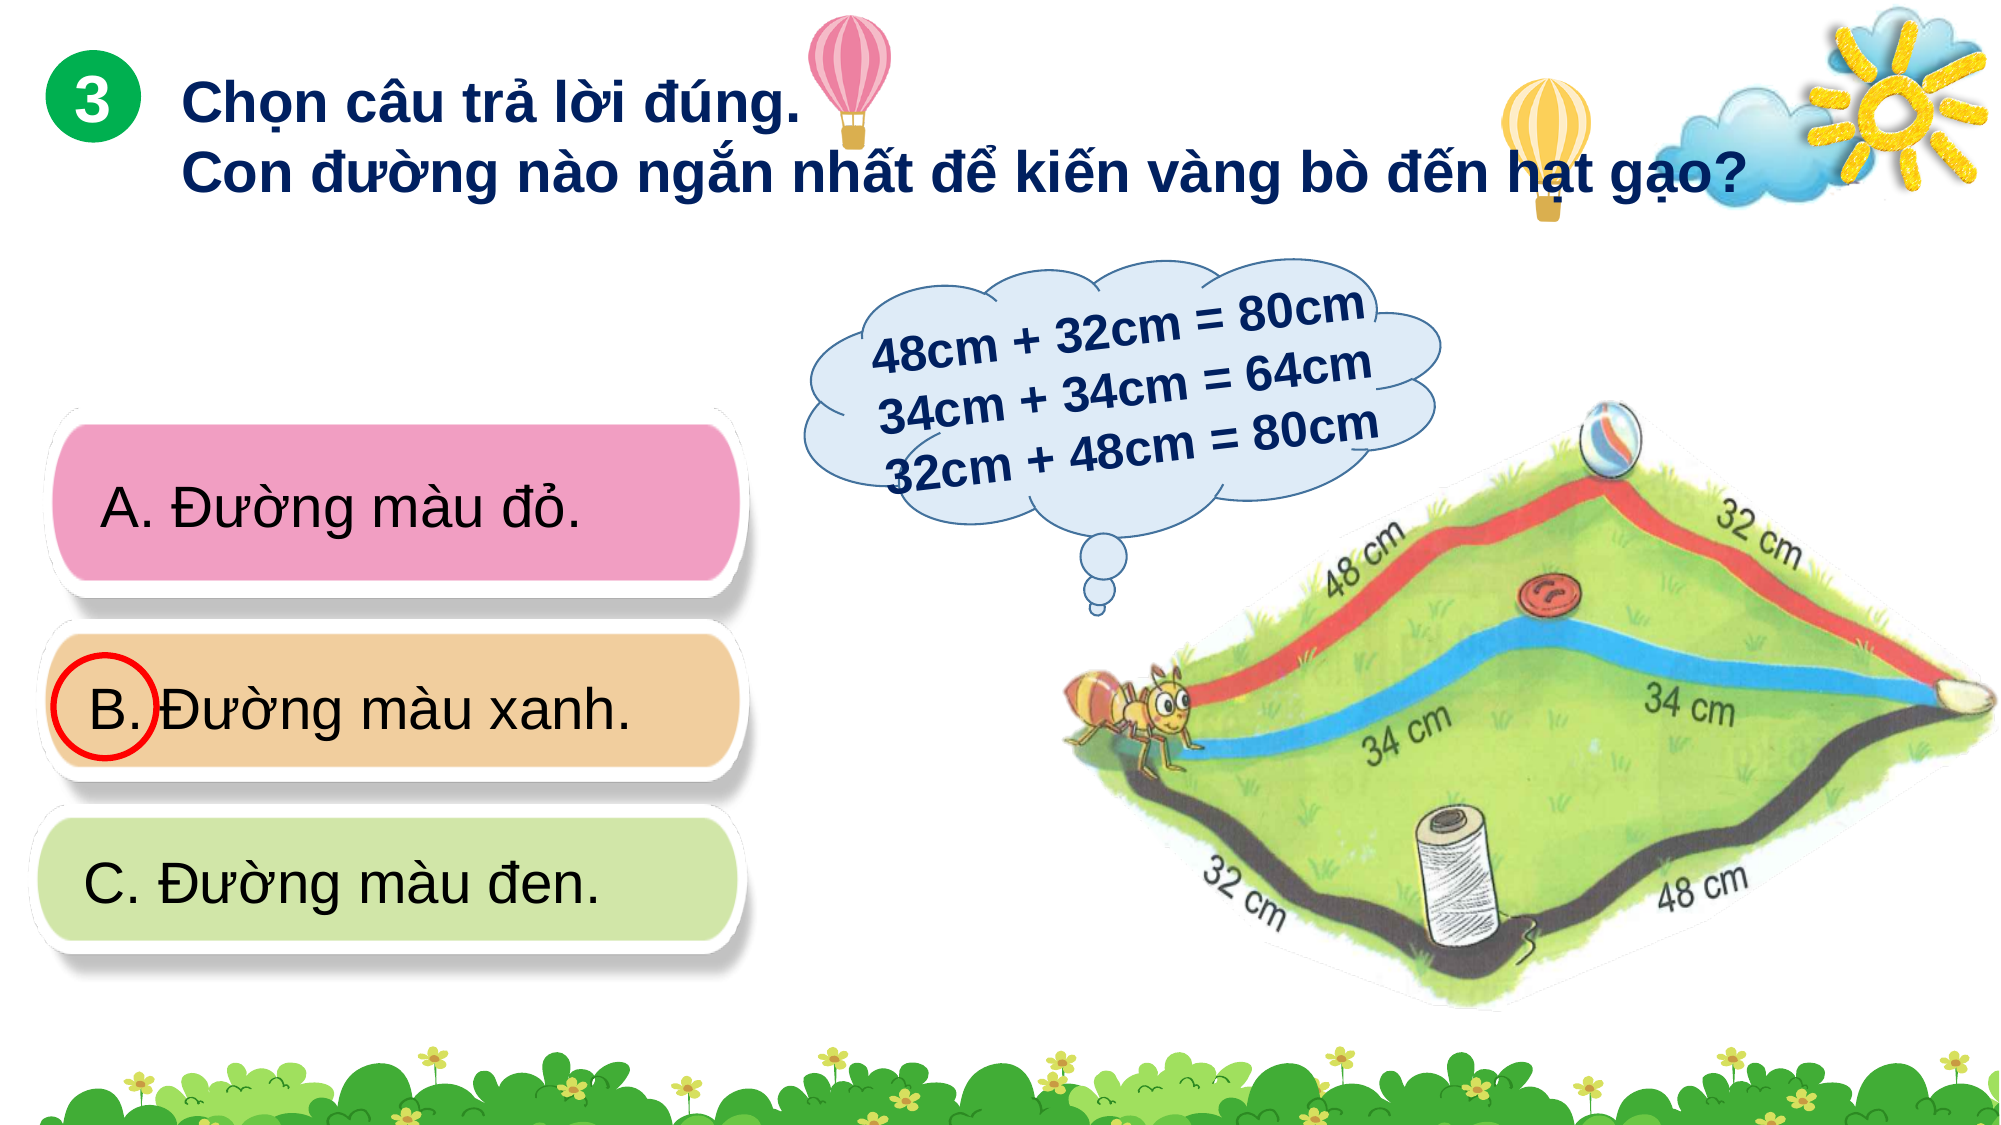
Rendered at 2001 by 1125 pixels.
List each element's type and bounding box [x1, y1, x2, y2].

text_box [27, 804, 776, 985]
text_box [35, 619, 782, 815]
text_box [802, 258, 1445, 536]
picture [1501, 214, 1591, 222]
picture [1628, 0, 2000, 249]
text_box [0, 1046, 1999, 1125]
picture [1057, 384, 2000, 1013]
text_box [42, 407, 761, 619]
picture [808, 15, 891, 50]
text_box [45, 50, 1776, 214]
